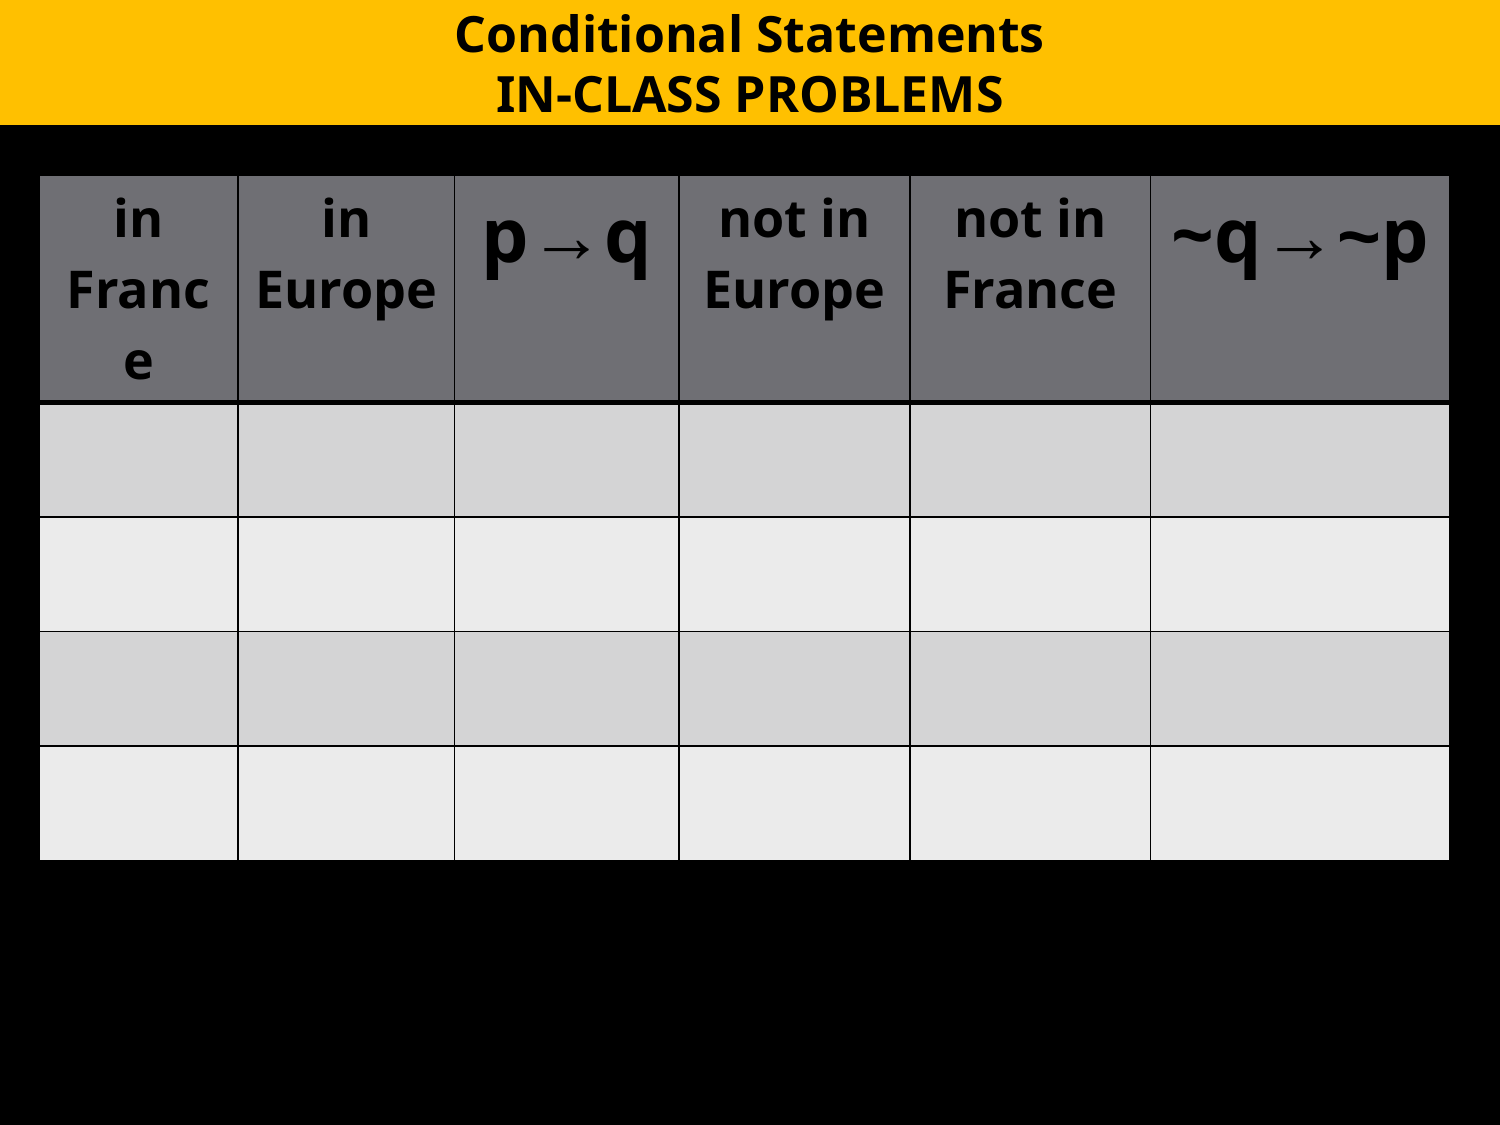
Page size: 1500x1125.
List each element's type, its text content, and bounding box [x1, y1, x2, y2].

table_cell [455, 747, 678, 860]
table_header not in Europe [680, 176, 909, 400]
table_cell [680, 747, 909, 860]
table_cell [455, 632, 678, 745]
table_cell [1151, 405, 1449, 516]
table_cell [40, 405, 237, 516]
table_header in France [40, 176, 237, 400]
table_cell [911, 632, 1150, 745]
table_cell [40, 518, 237, 631]
table_cell [680, 518, 909, 631]
text_box Conditional Statements IN-CLASS PROBLEMS [0, 0, 1500, 125]
table_cell [911, 518, 1150, 631]
table_cell [40, 747, 237, 860]
table_cell [455, 405, 678, 516]
table_cell [239, 632, 454, 745]
table_cell [239, 747, 454, 860]
table_cell [239, 518, 454, 631]
table_header in Europe [239, 176, 454, 400]
table_cell [680, 632, 909, 745]
table_cell [1151, 747, 1449, 860]
table_header p→q [455, 176, 678, 400]
table_cell [911, 747, 1150, 860]
table_cell [40, 632, 237, 745]
table_cell [1151, 518, 1449, 631]
table_cell [1151, 632, 1449, 745]
table_cell [455, 518, 678, 631]
table_cell [680, 405, 909, 516]
table_header ~q→~p [1151, 176, 1449, 400]
table_cell [239, 405, 454, 516]
table_header not in France [911, 176, 1150, 400]
table_cell [911, 405, 1150, 516]
